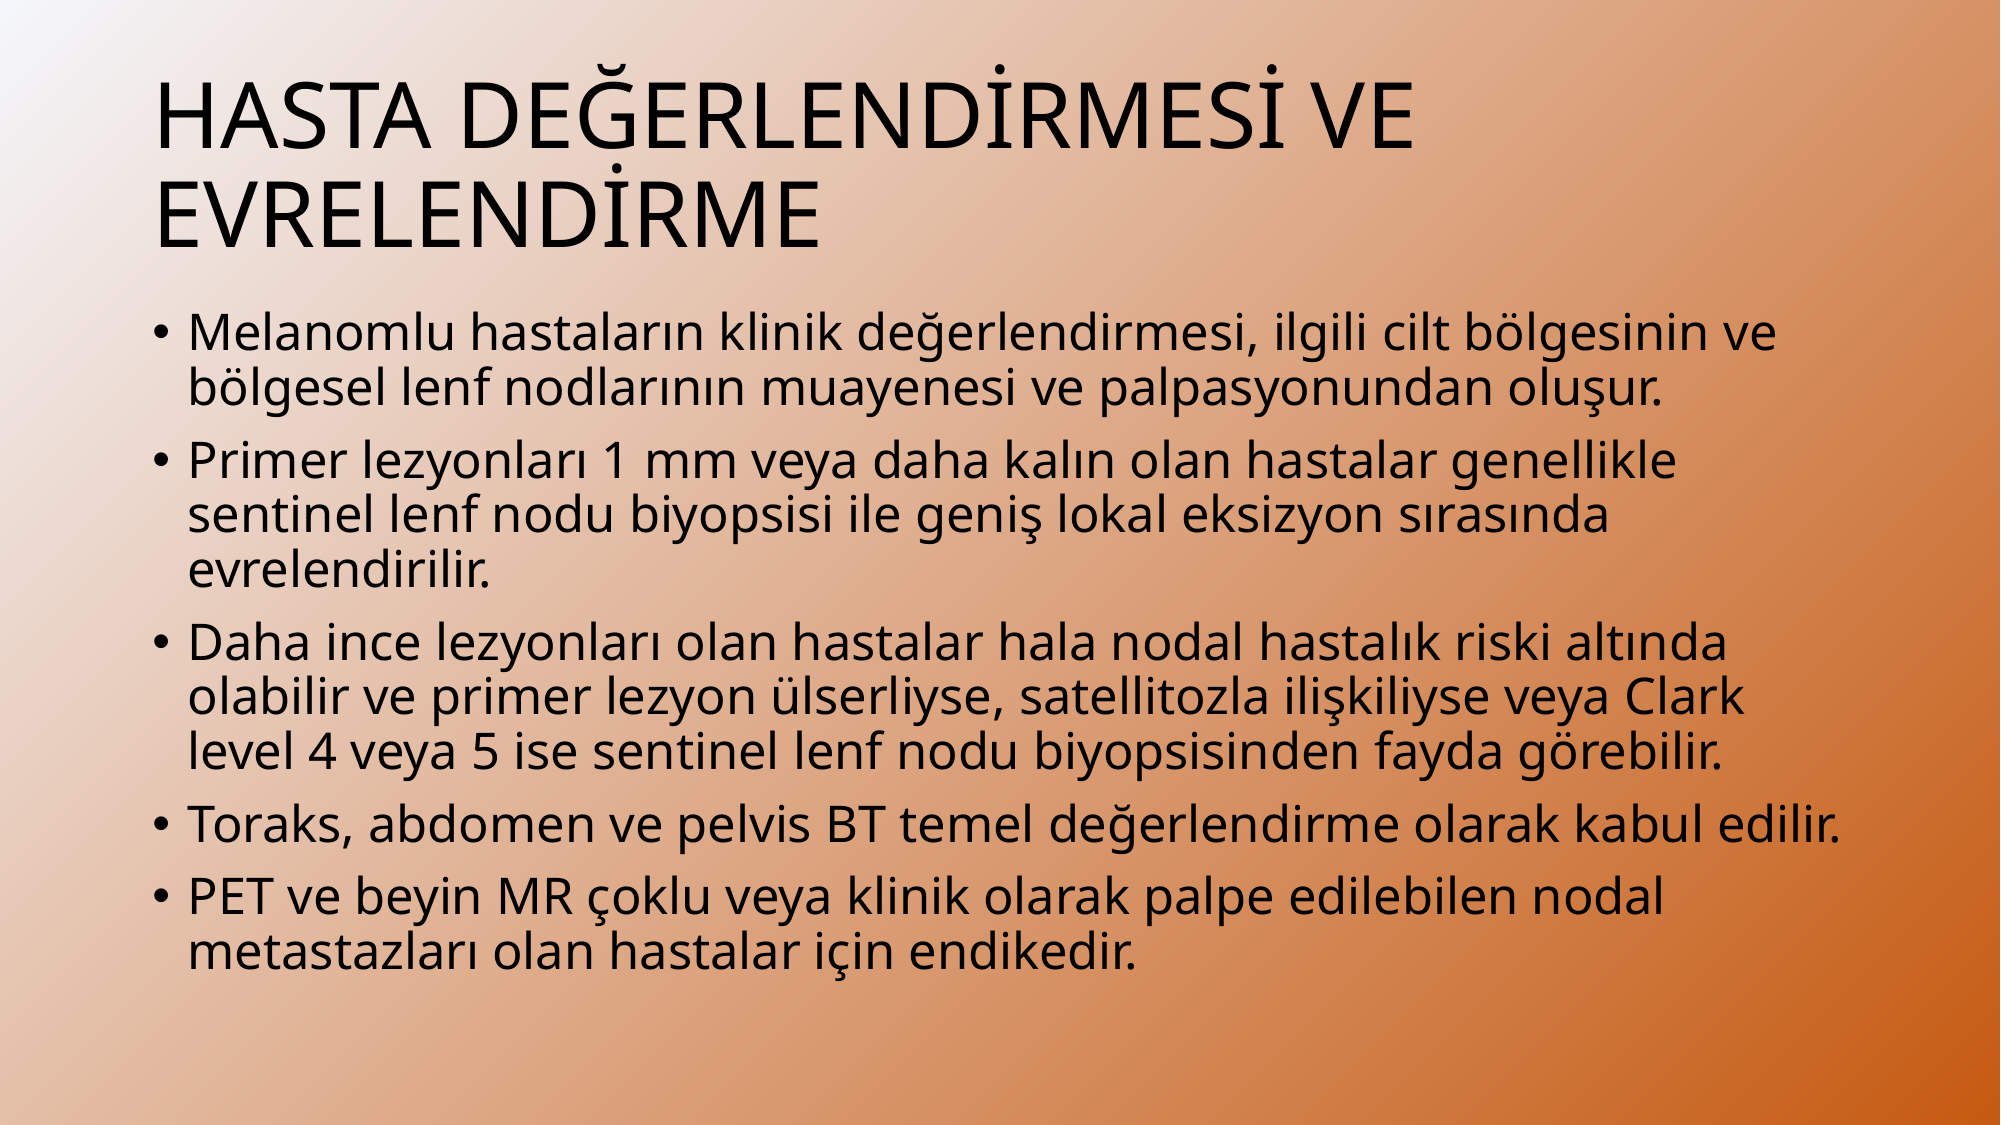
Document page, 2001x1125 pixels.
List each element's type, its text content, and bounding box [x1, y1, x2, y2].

list Melanomlu hastaların klinik değerlendirmesi, ilgili cilt bölgesinin ve bölgesel lenf nodlarının muayenesi ve palpasyonundan oluşur. Primer lezyonları 1 mm veya daha kalın olan hastalar genellikle sentinel lenf nodu biyopsisi ile geniş lokal eksizyon sırasında evrelendirilir. Daha ince lezyonları olan hastalar hala nodal hastalık riski altında olabilir ve primer lezyon ülserliyse, satellitozla ilişkiliyse veya Clark level 4 veya 5 ise sentinel lenf nodu biyopsisinden fayda görebilir. Toraks, abdomen ve pelvis BT temel değerlendirme olarak kabul edilir. PET ve beyin MR çoklu veya klinik olarak palpe edilebilen nodal metastazları olan hastalar için endikedir. [137, 299, 1863, 1014]
title HASTA DEĞERLENDİRMESİ VE EVRELENDİRME [137, 59, 1863, 278]
